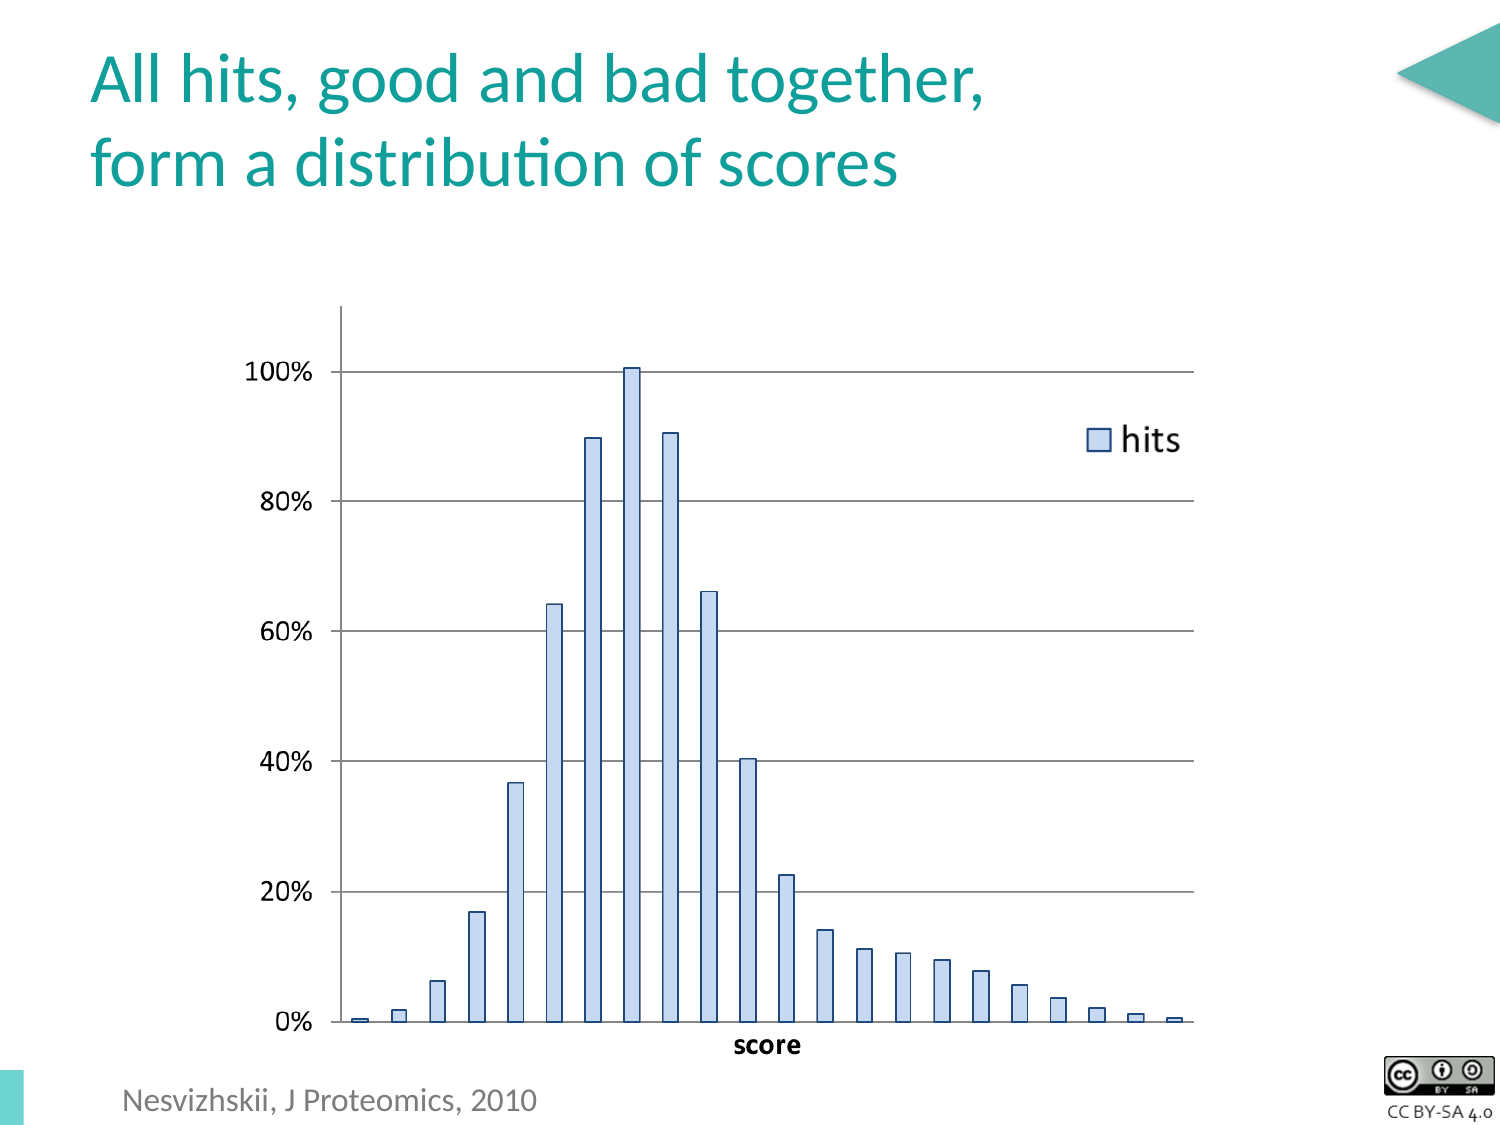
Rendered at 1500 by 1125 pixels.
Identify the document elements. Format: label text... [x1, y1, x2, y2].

picture [1375, 1056, 1500, 1125]
text_box Nesvizhskii, J Proteomics, 2010 [107, 1070, 553, 1125]
title All hits, good and bad together, form a distribution of scores [75, 23, 1399, 212]
picture [229, 278, 1235, 1085]
